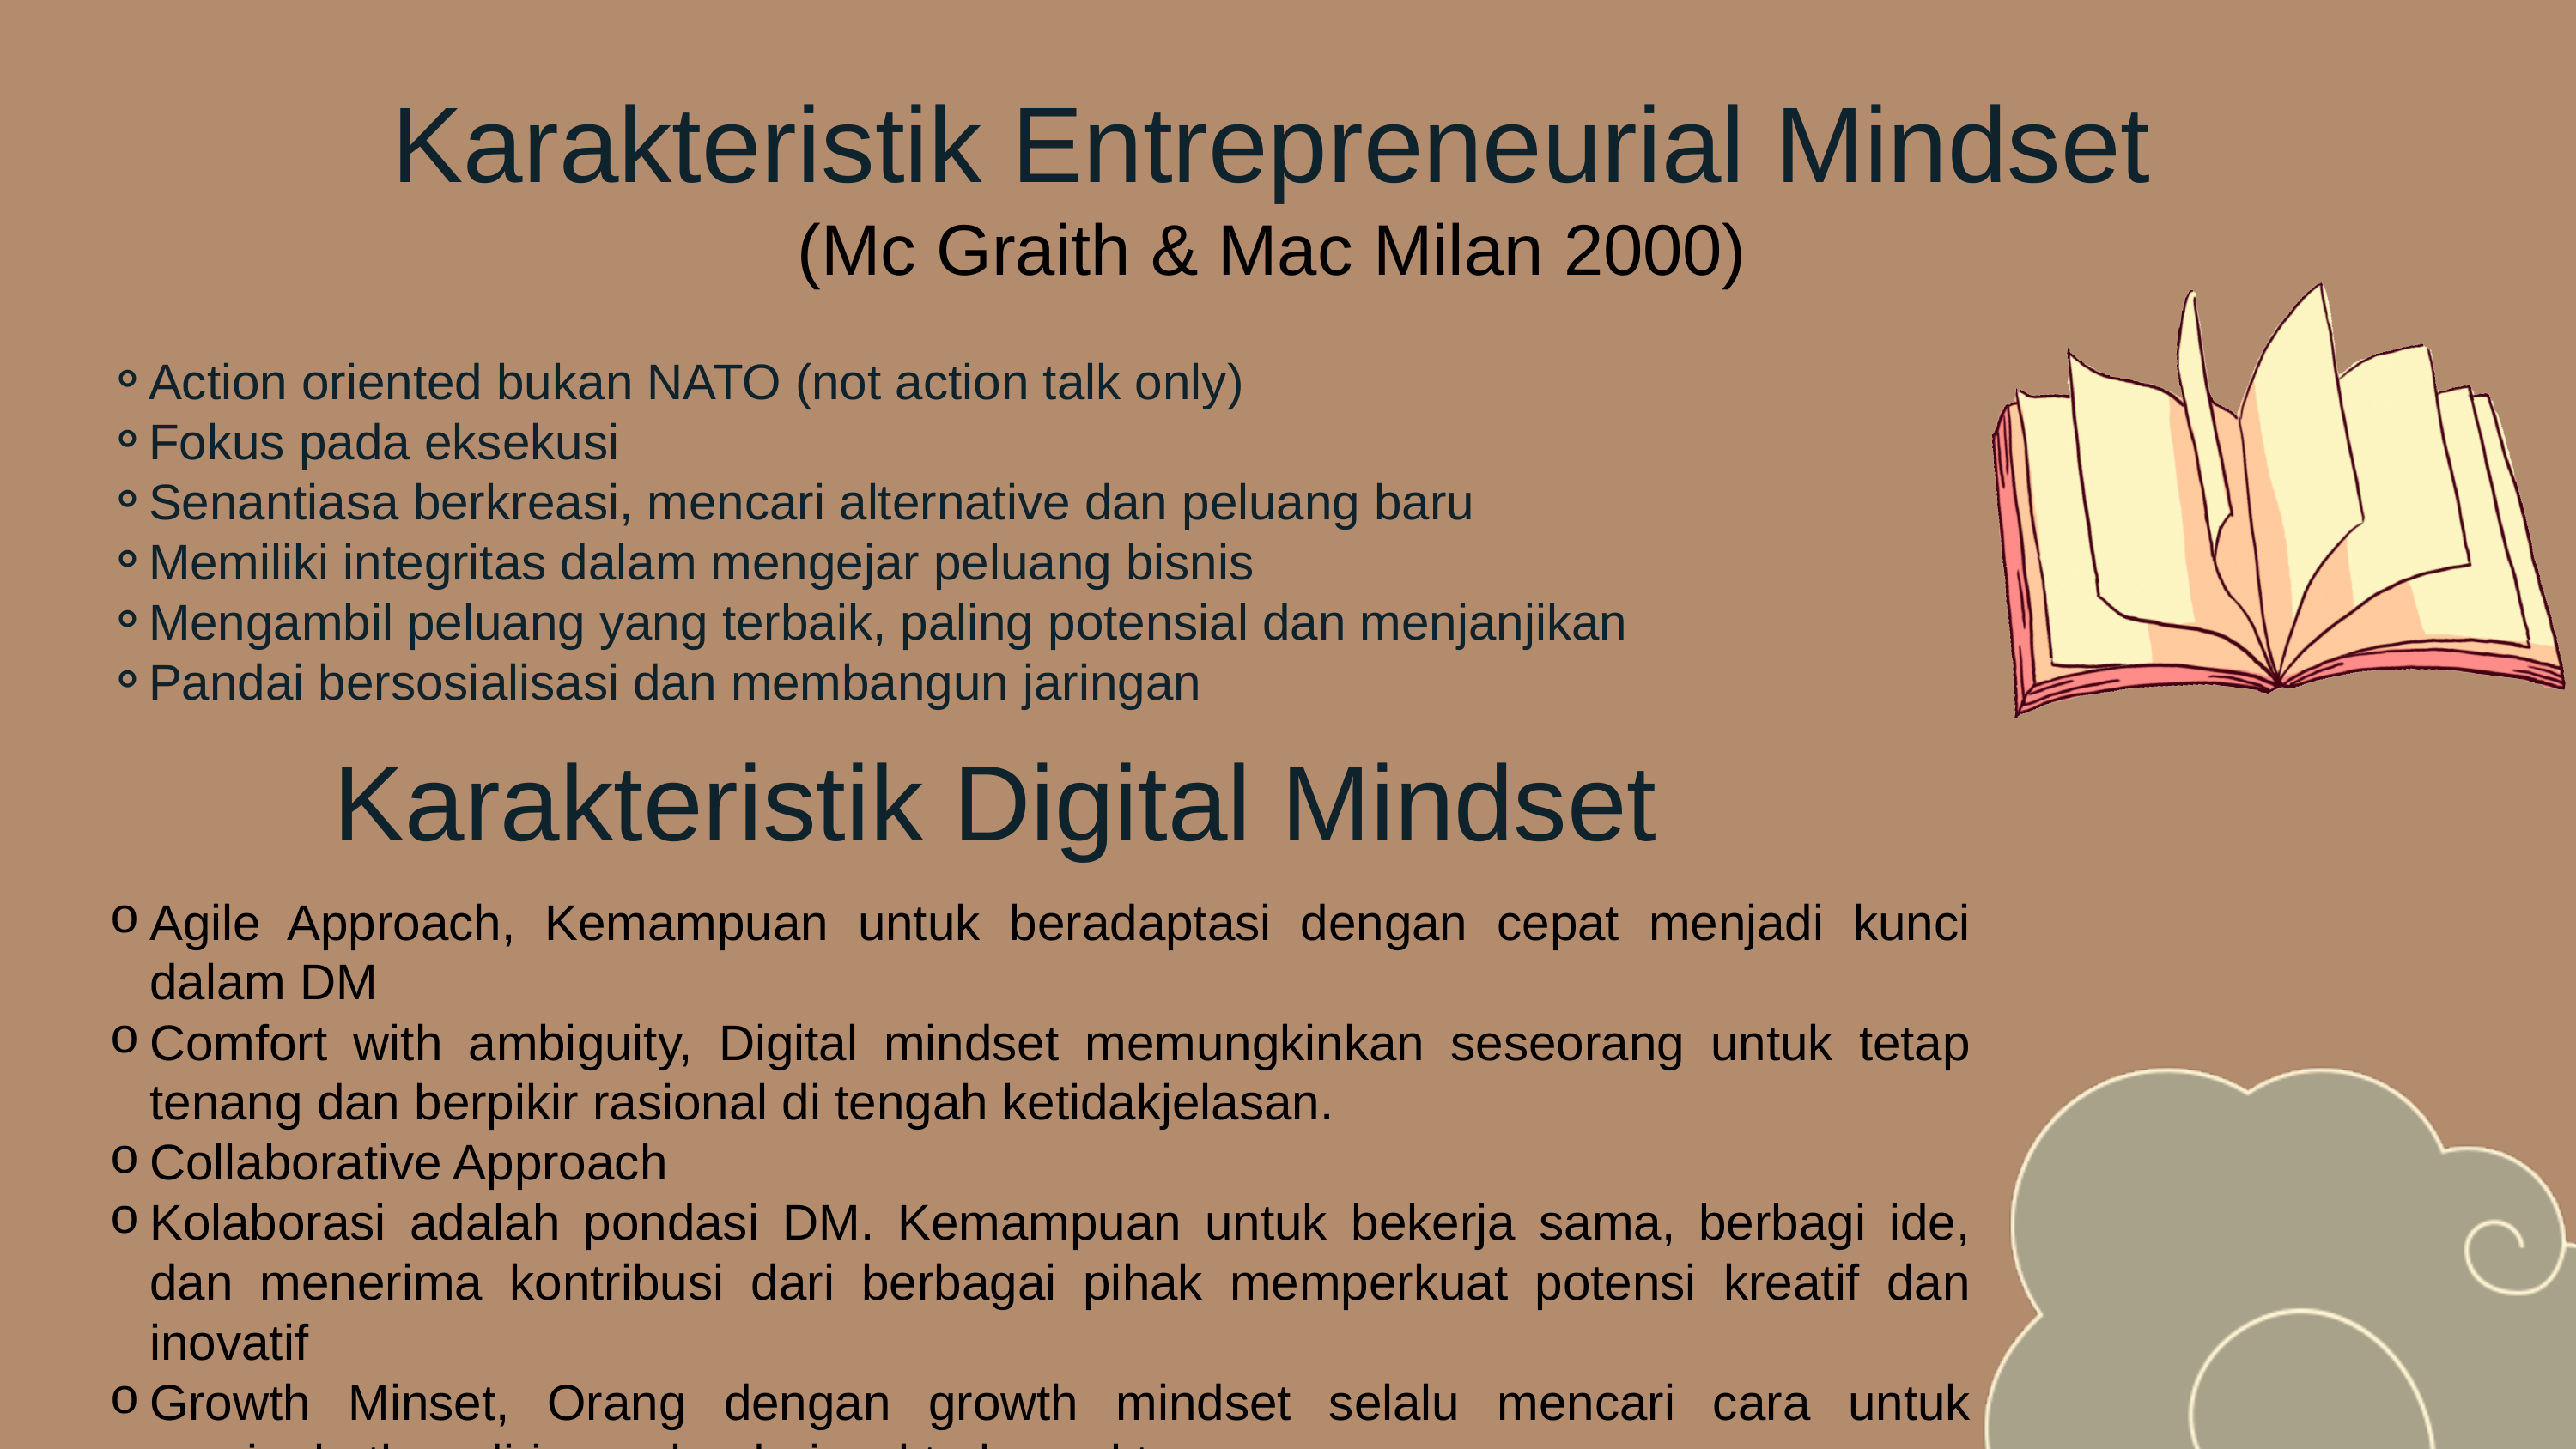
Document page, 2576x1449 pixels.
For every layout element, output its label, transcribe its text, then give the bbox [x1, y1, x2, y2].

text_box Karakteristik Digital Mindset [34, 733, 1957, 863]
text_box [1986, 1018, 2576, 1449]
text_box Agile Approach, Kemampuan untuk beradaptasi dengan cepat menjadi kunci dalam DM Comfort with ambiguity, Digital mindset memungkinkan seseorang untuk tetap tenang dan berpikir rasional di tengah ketidakjelasan. Collaborative Approach Kolaborasi adalah pondasi DM. Kemampuan untuk bekerja sama, berbagi ide, dan menerima kontribusi dari berbagai pihak memperkuat potensi kreatif dan inovatif Growth Minset, Orang dengan growth mindset selalu mencari cara untuk meningkatkan diri mereka dari waktu ke waktu. [96, 883, 1986, 1449]
picture [1958, 244, 2576, 787]
text_box Karakteristik Entrepreneurial Mindset (Mc Graith & Mac Milan 2000) [0, 75, 2545, 290]
text_box Action oriented bukan NATO (not action talk only) Fokus pada eksekusi Senantiasa berkreasi, mencari alternative dan peluang baru Memiliki integritas dalam mengejar peluang bisnis Mengambil peluang yang terbaik, paling potensial dan menjanjikan Pandai bersosialisasi dan membangun jaringan [31, 349, 1979, 711]
